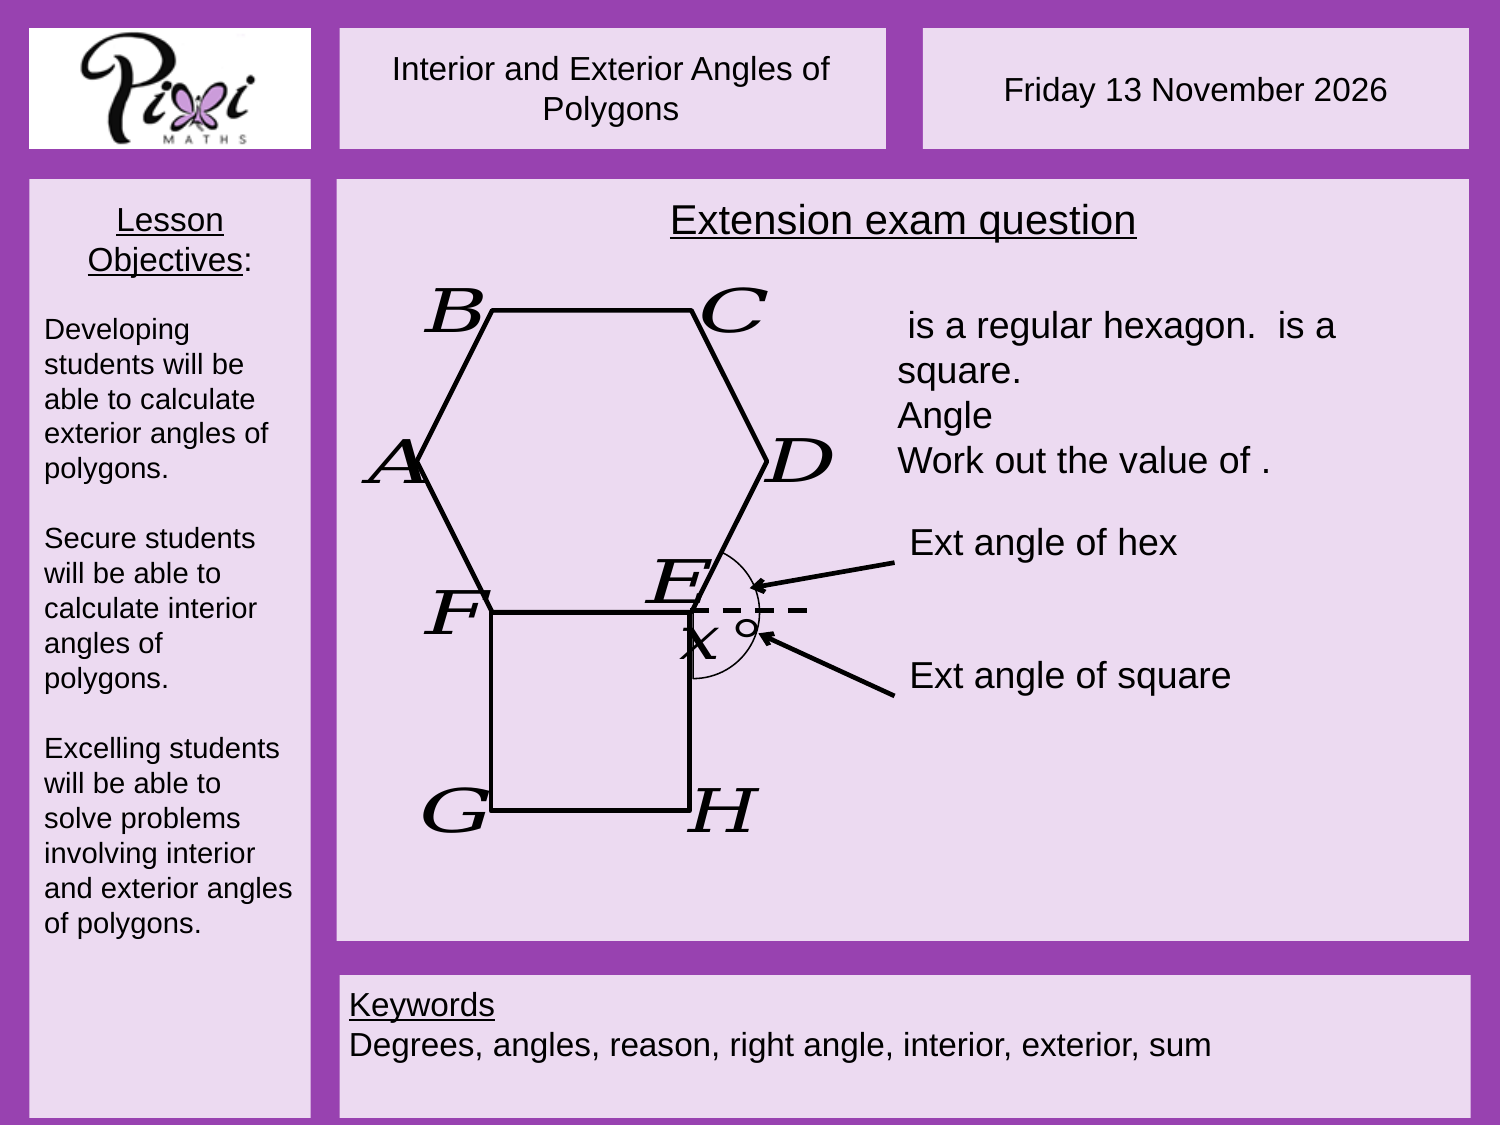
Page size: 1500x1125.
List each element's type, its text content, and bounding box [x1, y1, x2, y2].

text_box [749, 563, 895, 589]
picture [0, 0, 1500, 1125]
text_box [758, 633, 895, 697]
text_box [357, 279, 841, 848]
text_box Extension exam question [348, 185, 1459, 250]
